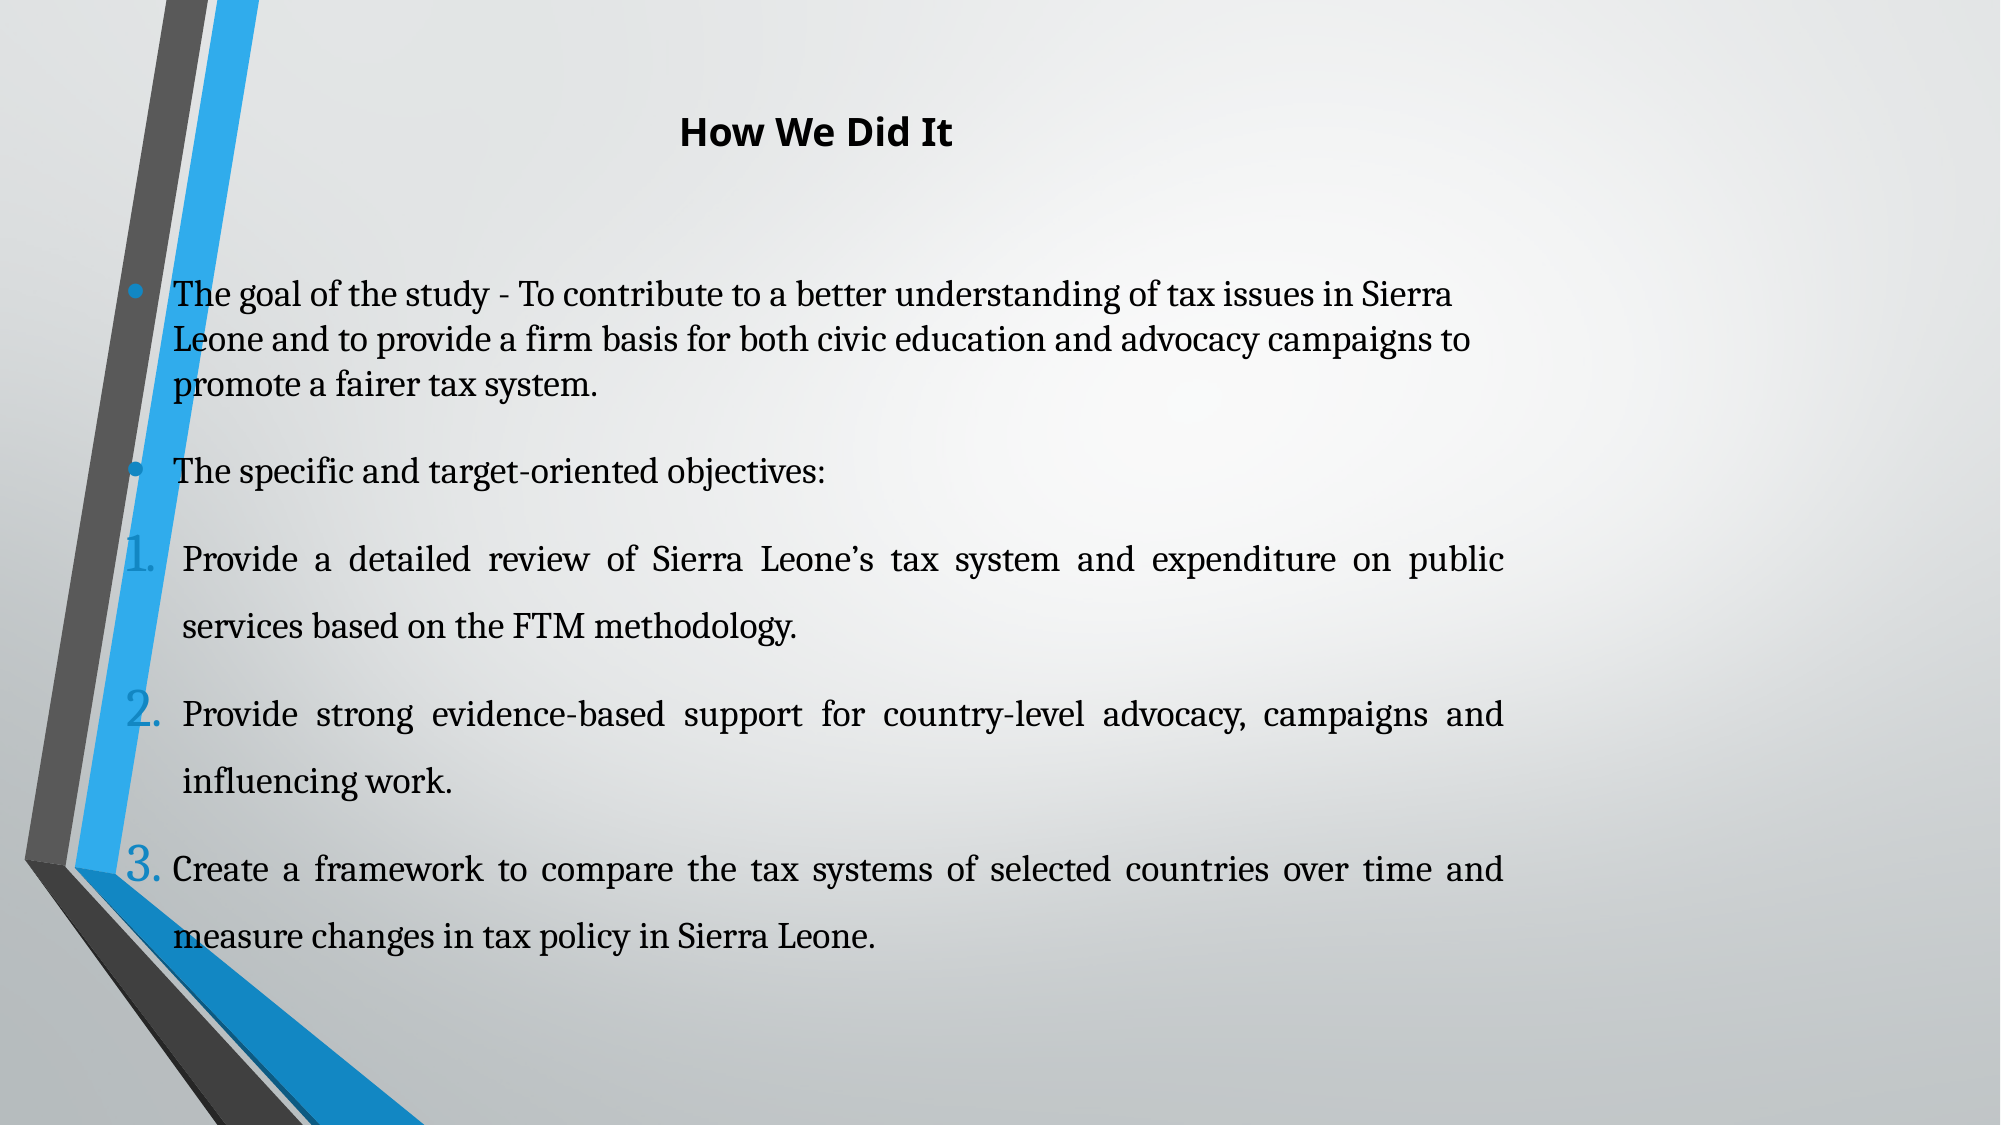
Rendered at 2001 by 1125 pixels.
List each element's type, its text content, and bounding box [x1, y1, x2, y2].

title How We Did It [111, 99, 1522, 163]
list The goal of the study - To contribute to a better understanding of tax issues in Sierra Leone and to provide a firm basis for both civic education and advocacy campaigns to promote a fairer tax system. The specific and target-oriented objectives: Provide a detailed review of Sierra Leone’s tax system and expenditure on public services based on the FTM methodology. Provide strong evidence-based support for country-level advocacy, campaigns and influencing work. Create a framework to compare the tax systems of selected countries over time and measure changes in tax policy in Sierra Leone. [111, 195, 1522, 991]
